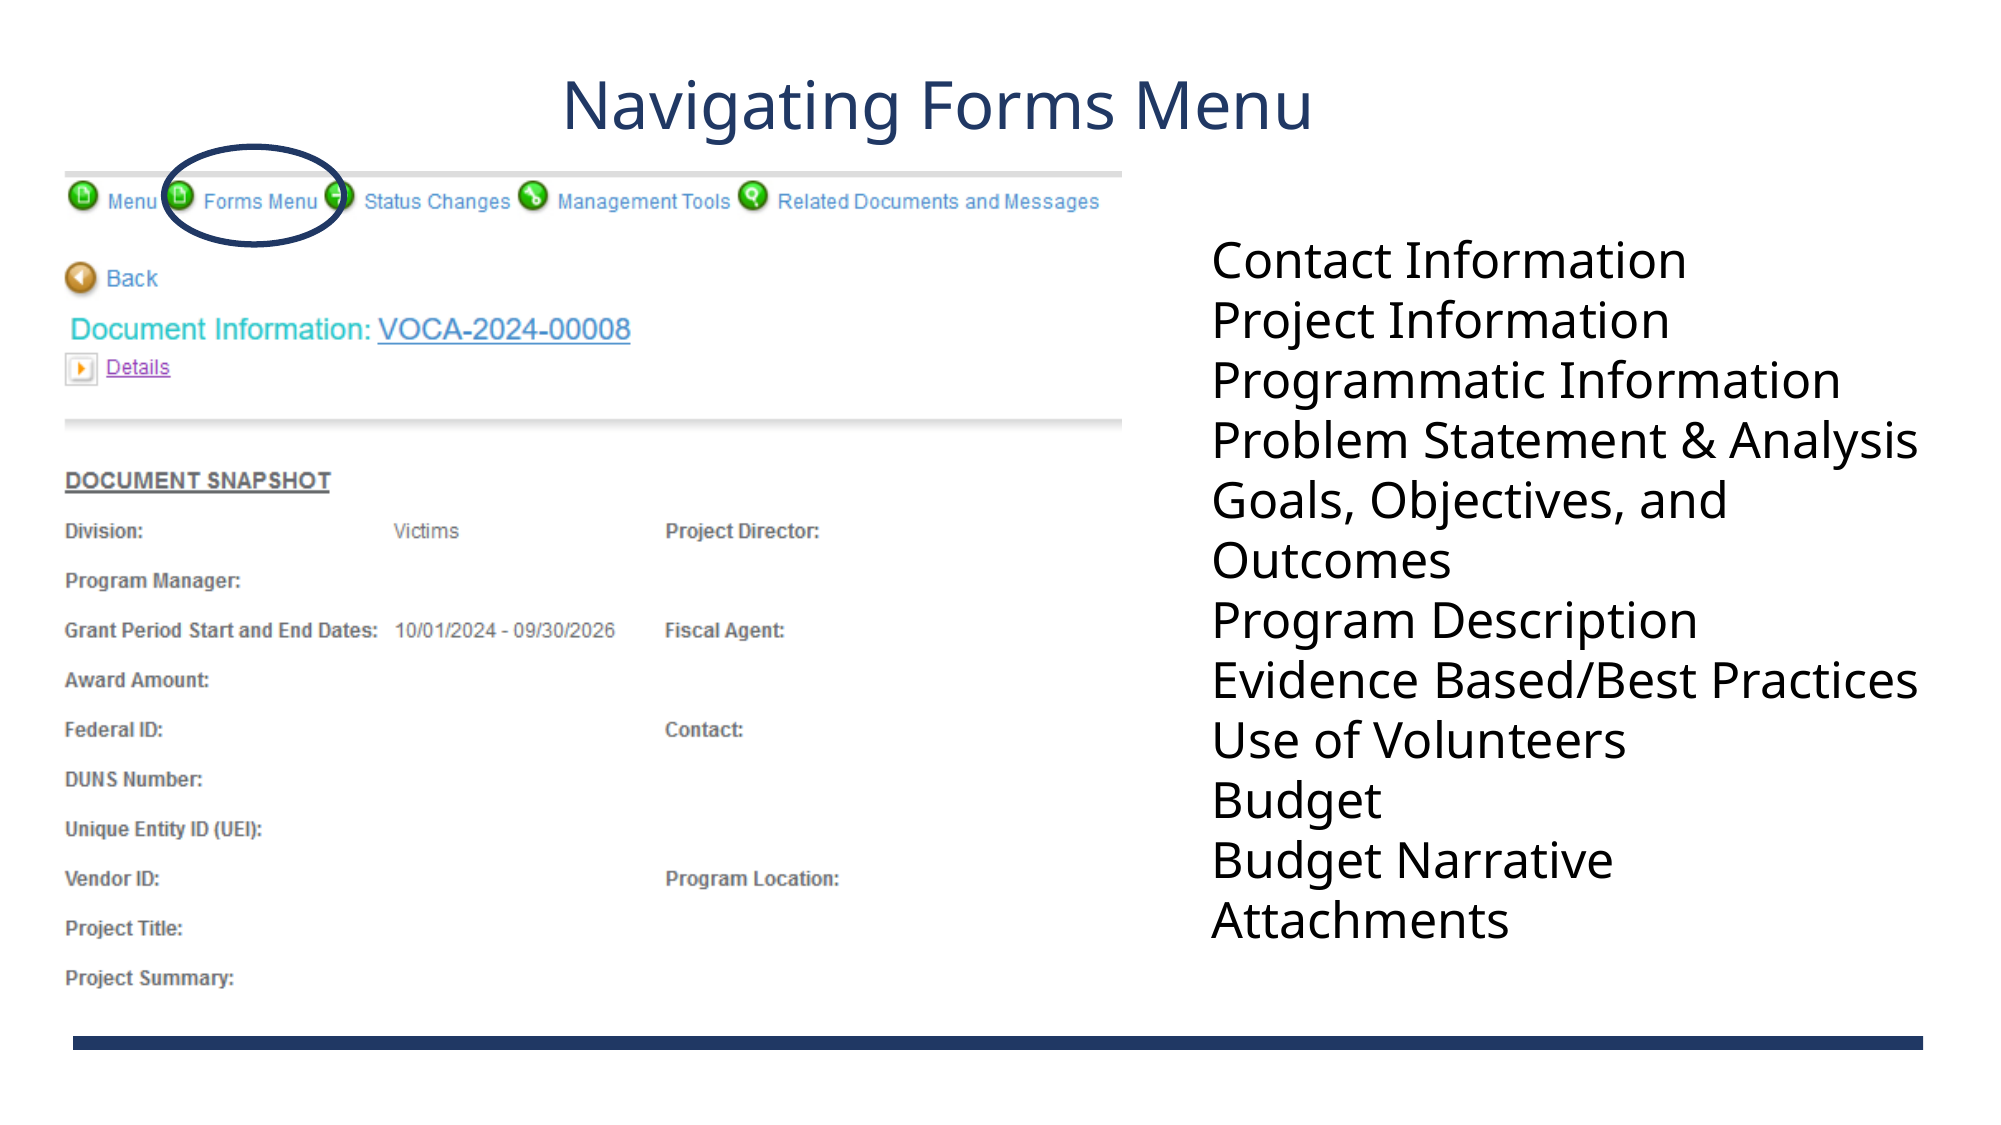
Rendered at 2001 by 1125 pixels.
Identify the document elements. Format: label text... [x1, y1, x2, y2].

text_box Navigating Forms Menu [282, 9, 1595, 151]
text_box [174, 145, 334, 171]
picture [52, 171, 1122, 1007]
text_box [72, 1035, 1924, 1051]
text_box Contact Information Project Information Programmatic Information Problem Statement & Analysis Goals, Objectives, and Outcomes Program Description Evidence Based/Best Practices Use of Volunteers Budget Budget Narrative Attachments [1196, 221, 1992, 957]
